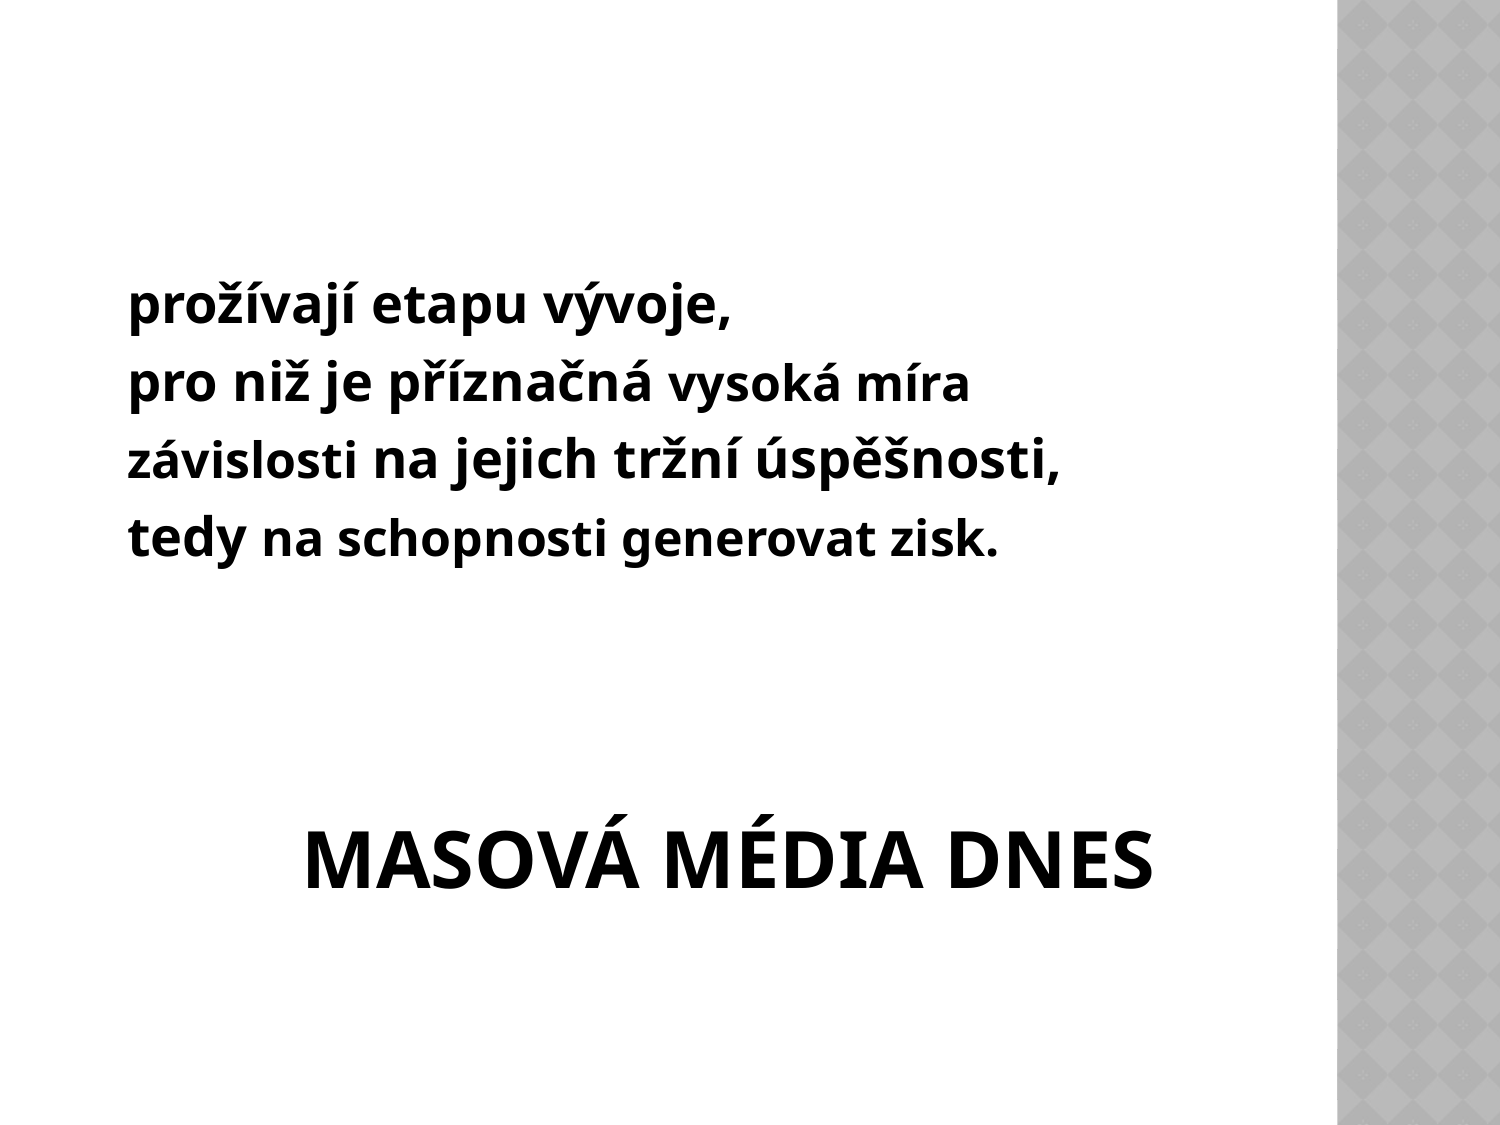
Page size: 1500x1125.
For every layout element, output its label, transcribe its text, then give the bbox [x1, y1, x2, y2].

title Masová média dnes [294, 717, 1363, 905]
list prožívají etapu vývoje, pro niž je příznačná vysoká míra závislosti na jejich tržní úspěšnosti, tedy na schopnosti generovat zisk. [112, 184, 1375, 912]
